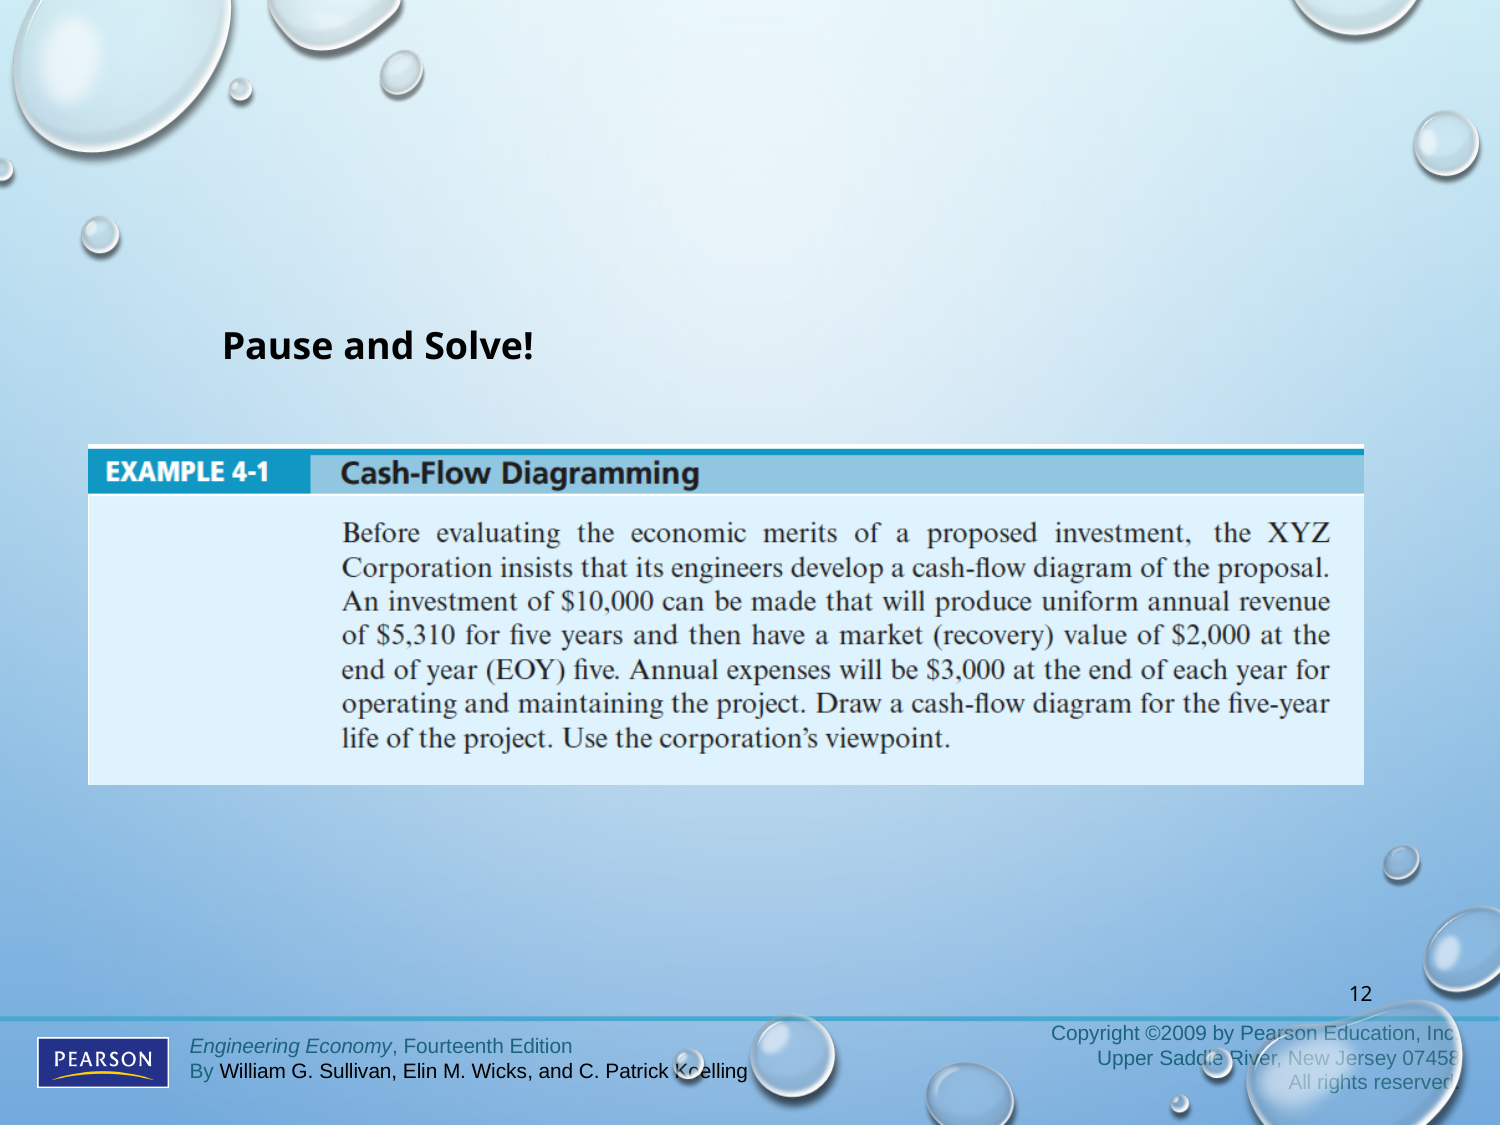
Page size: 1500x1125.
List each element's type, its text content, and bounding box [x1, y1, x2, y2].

picture [0, 0, 1500, 1125]
slide_number 12 [1293, 965, 1388, 1025]
text_box Pause and Solve! [207, 314, 550, 375]
